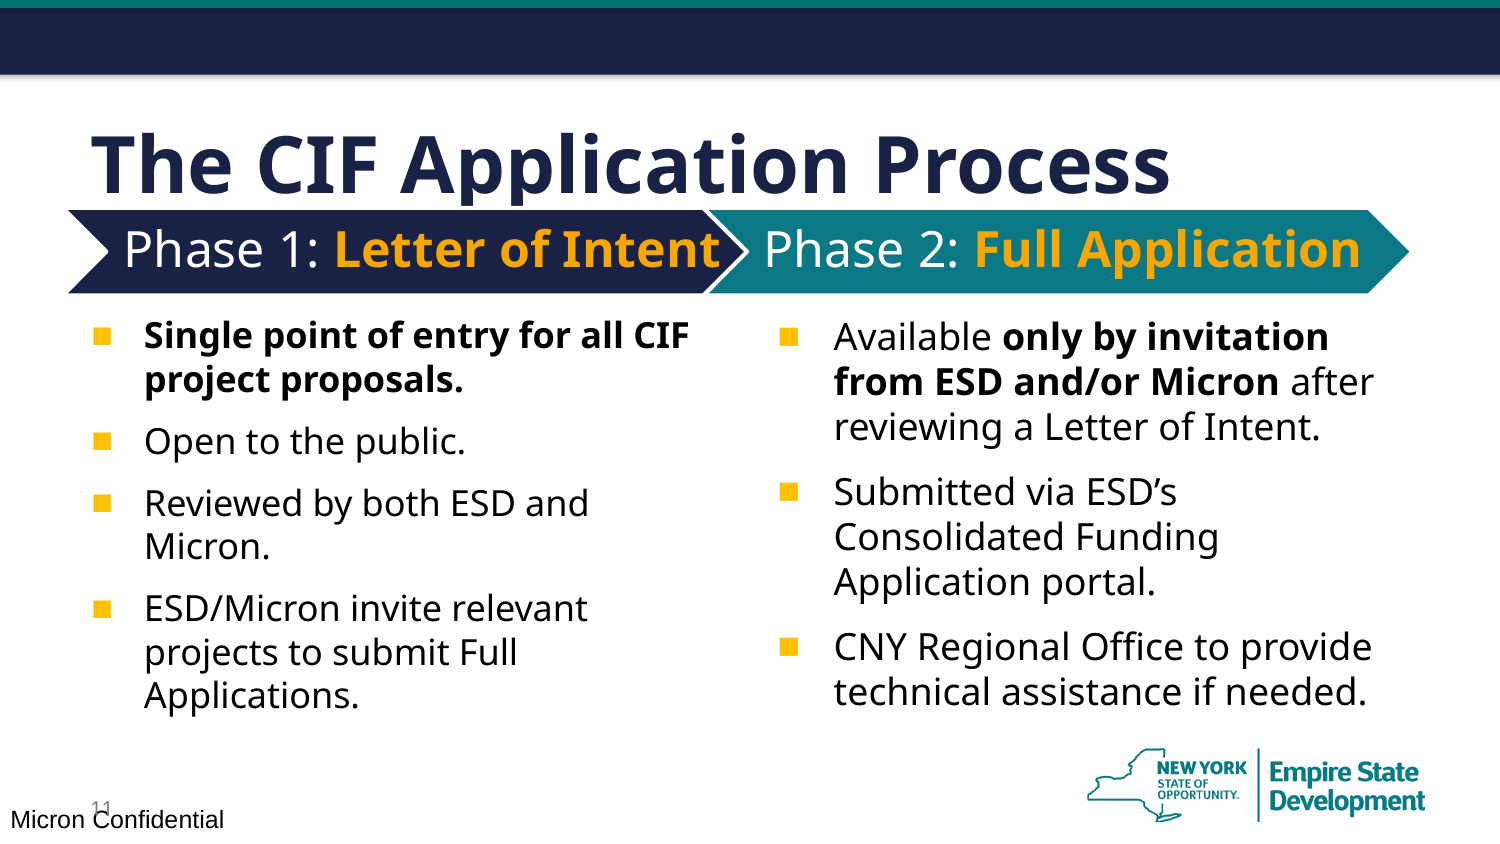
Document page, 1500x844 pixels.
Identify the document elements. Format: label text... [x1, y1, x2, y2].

list Available only by invitation from ESD and/or Micron after reviewing a Letter of Intent. Submitted via ESD’s Consolidated Funding Application portal. CNY Regional Office to provide technical assistance if needed. [762, 305, 1425, 728]
list Single point of entry for all CIF project proposals. Open to the public. Reviewed by both ESD and Micron. ESD/Micron invite relevant projects to submit Full Applications. [75, 305, 738, 728]
title The CIF Application Process [75, 91, 1425, 232]
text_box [62, 207, 1413, 296]
